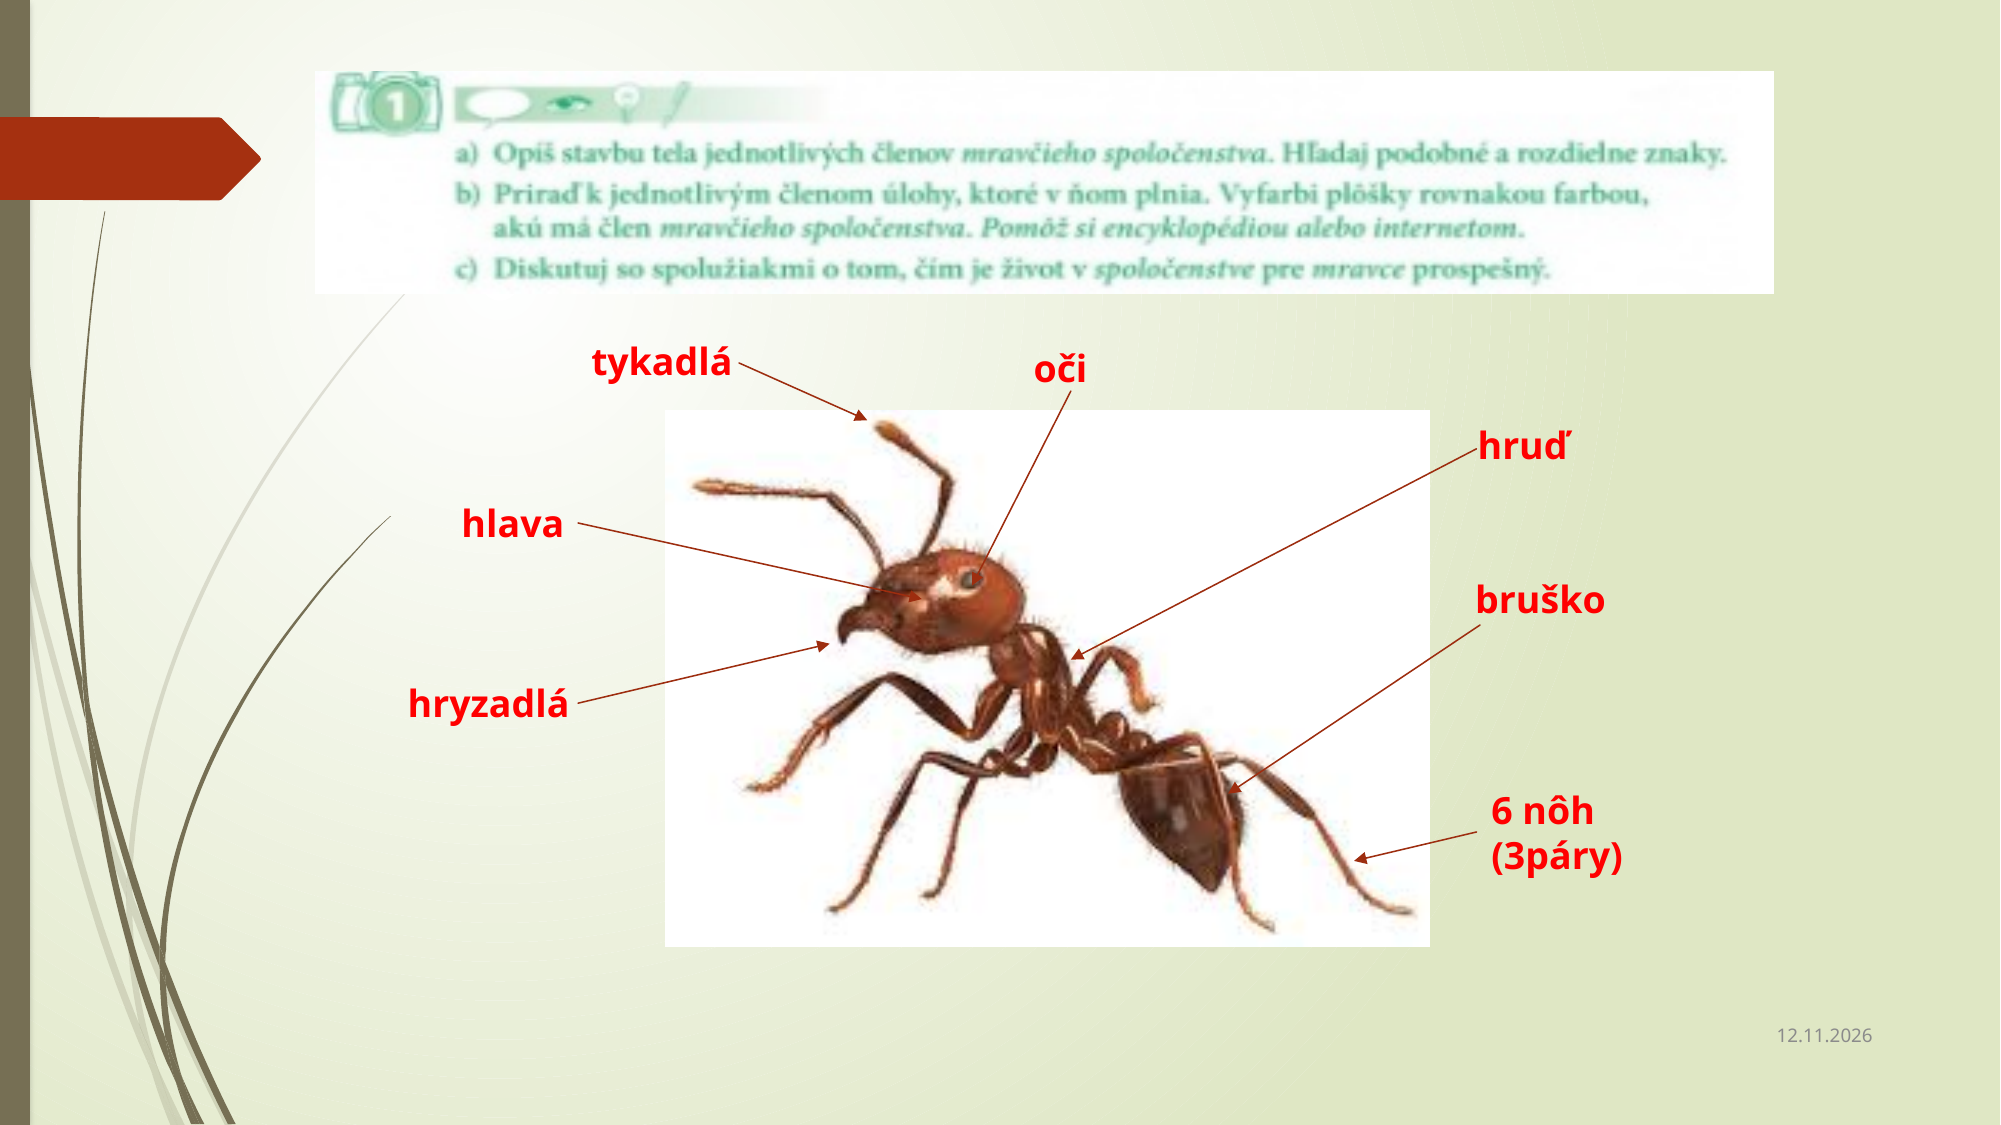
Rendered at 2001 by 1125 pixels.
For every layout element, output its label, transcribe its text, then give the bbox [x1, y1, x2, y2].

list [665, 410, 1431, 948]
text_box hryzadlá [392, 672, 660, 733]
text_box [577, 522, 923, 600]
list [315, 70, 1774, 294]
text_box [1227, 624, 1481, 794]
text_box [1353, 832, 1477, 862]
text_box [577, 643, 830, 704]
text_box hlava [392, 492, 633, 553]
text_box bruško [1482, 568, 1669, 629]
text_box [971, 390, 1072, 586]
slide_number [1699, 1005, 1888, 1067]
text_box 6 nôh (3páry) [1476, 779, 1733, 885]
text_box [1070, 448, 1477, 660]
text_box tykadlá [512, 330, 811, 391]
text_box hruď [1433, 415, 1650, 475]
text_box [738, 362, 868, 421]
text_box oči [1018, 337, 1169, 398]
